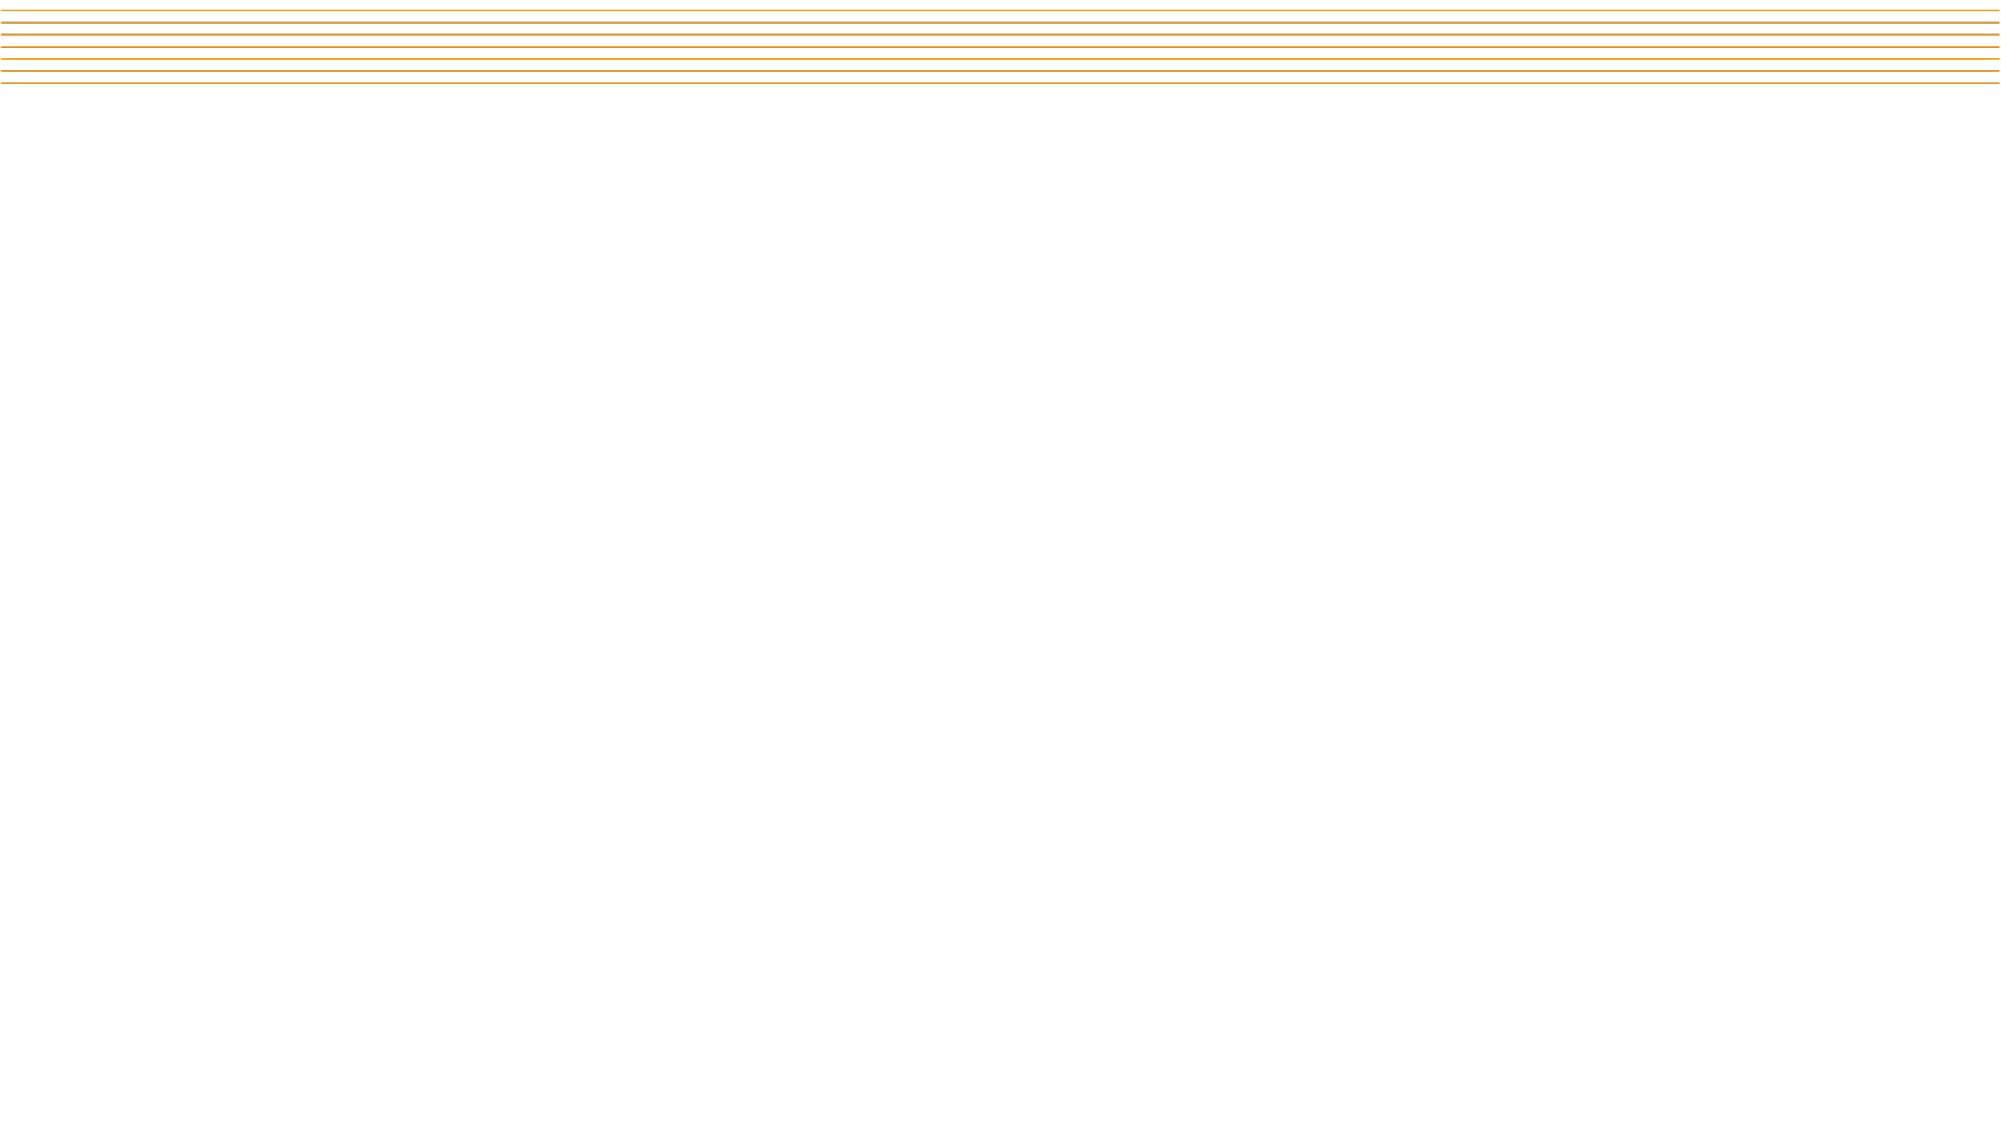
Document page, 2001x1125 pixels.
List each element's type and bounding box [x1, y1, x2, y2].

picture [2, 10, 1999, 84]
